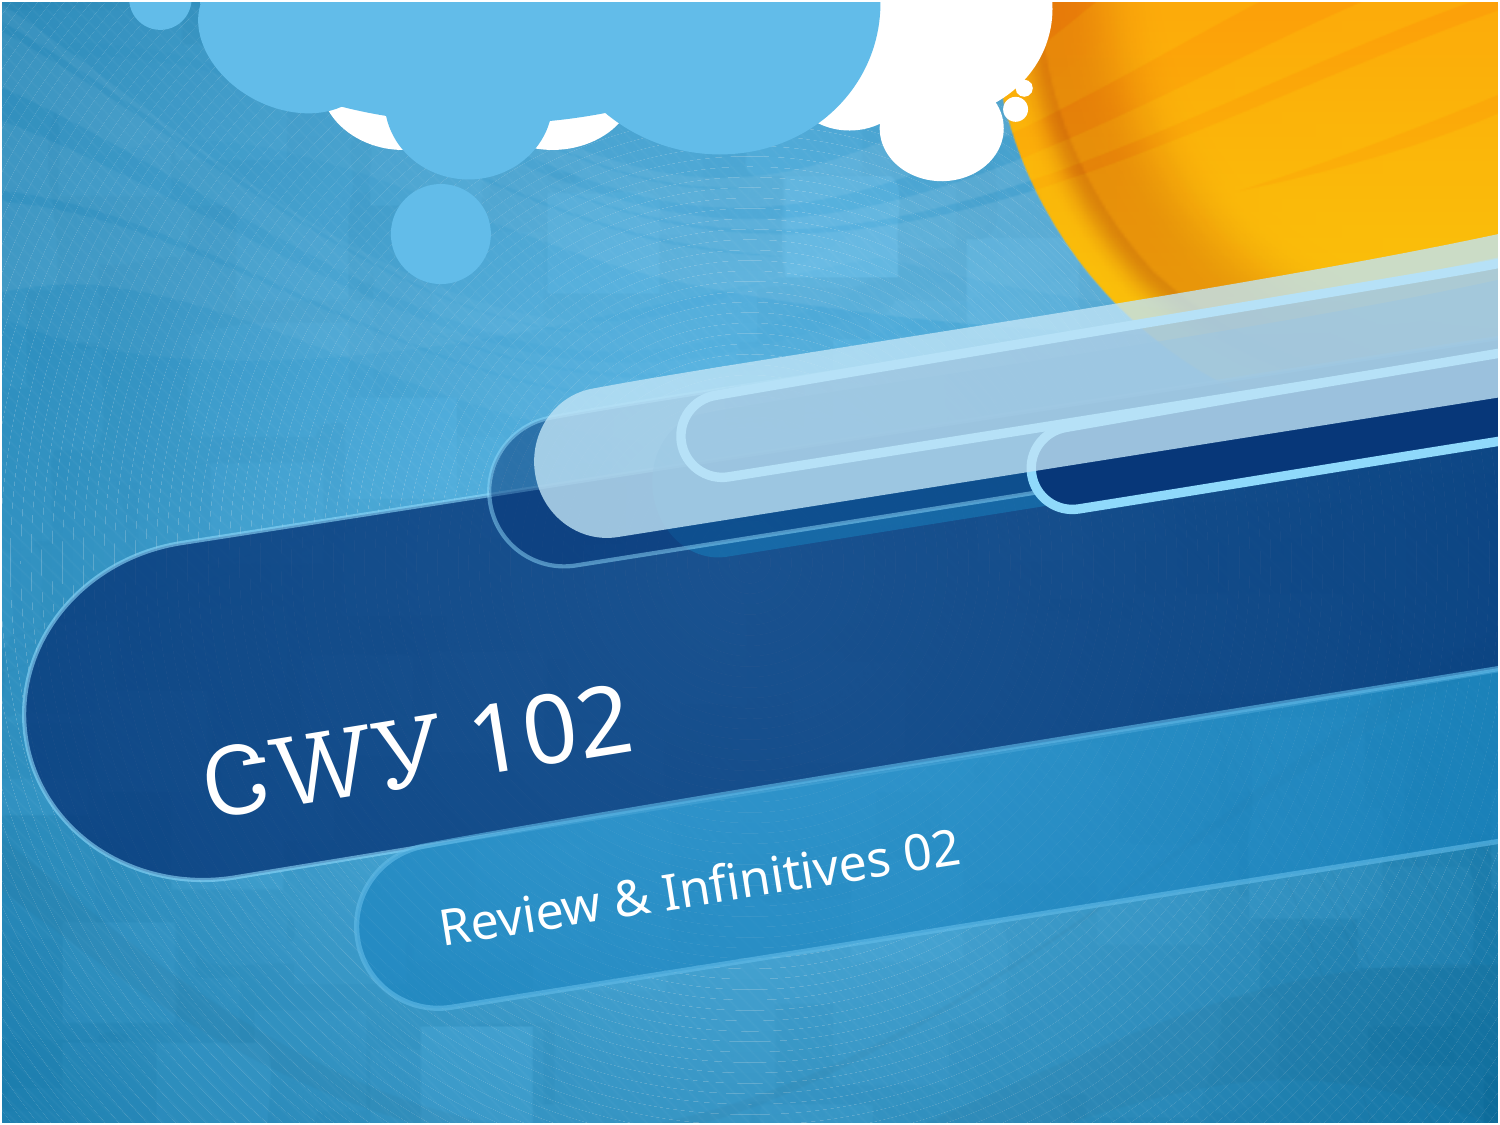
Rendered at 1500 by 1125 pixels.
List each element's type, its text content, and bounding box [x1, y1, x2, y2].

title ᏣᎳᎩ 102 [154, 387, 1420, 849]
picture [360, 673, 1498, 1005]
subtitle Review & Infinitives 02 [413, 690, 1474, 1003]
picture [2, 2, 1498, 1123]
